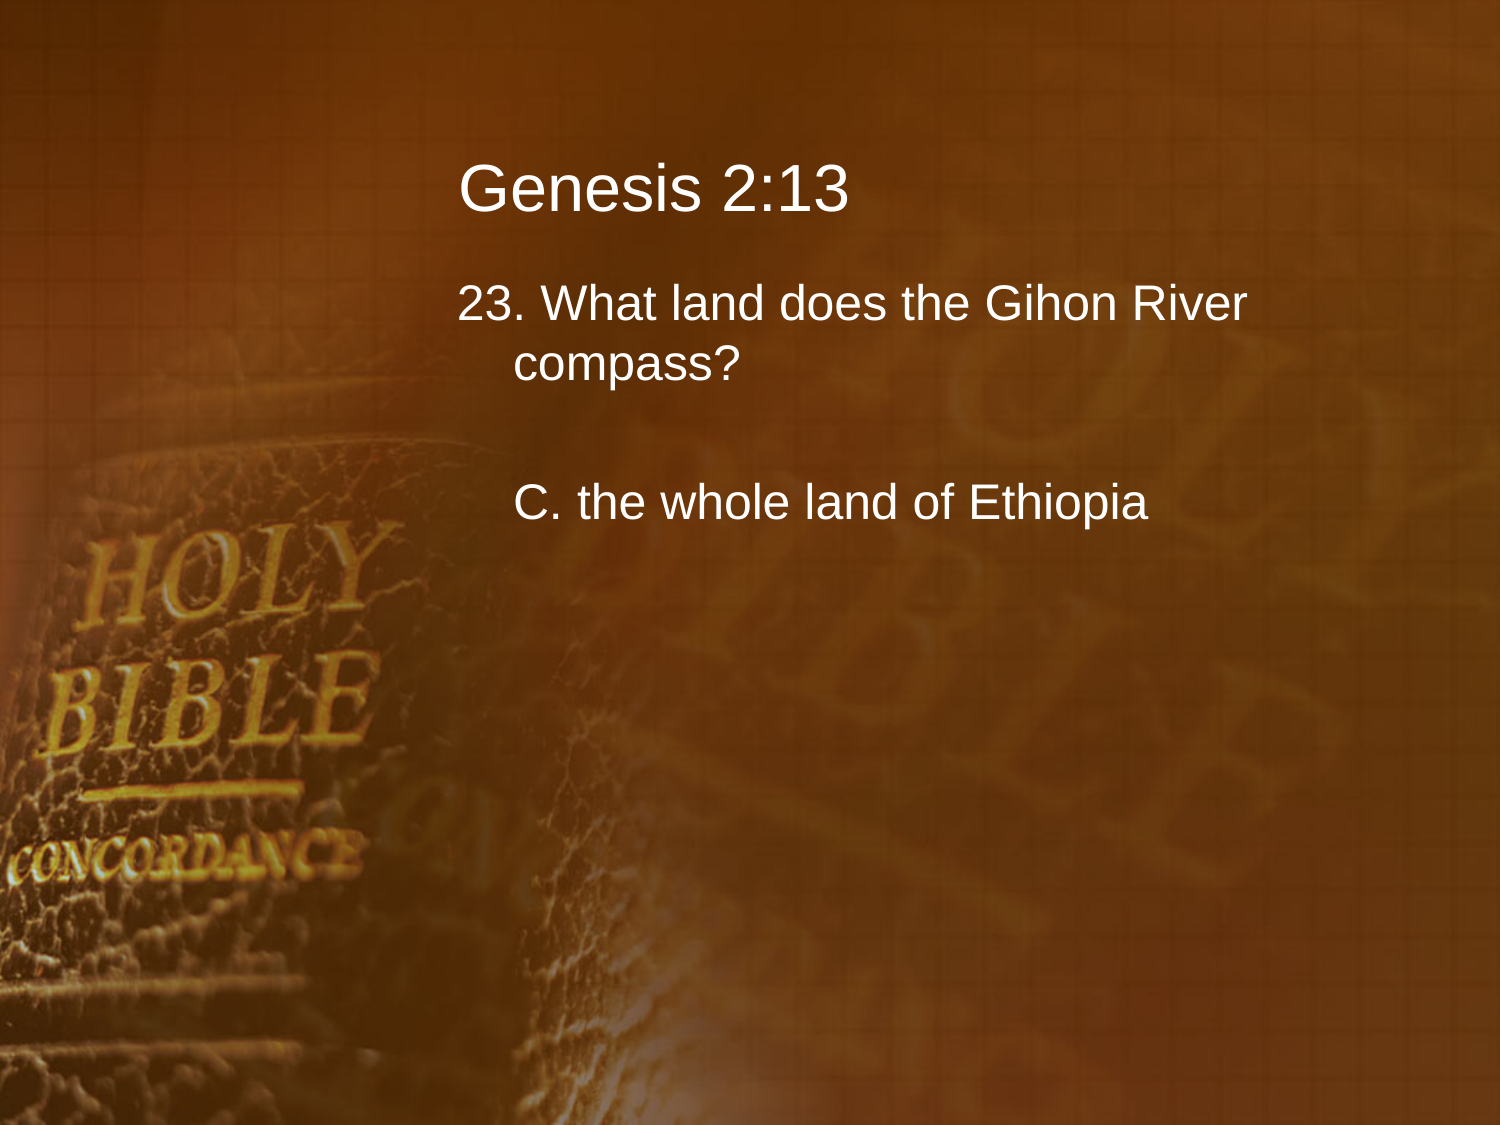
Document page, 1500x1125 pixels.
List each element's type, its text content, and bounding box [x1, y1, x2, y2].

picture [0, 0, 1500, 1125]
list 23. What land does the Gihon River compass? C. the whole land of Ethiopia [441, 262, 1480, 1006]
title Genesis 2:13 [443, 44, 1480, 233]
